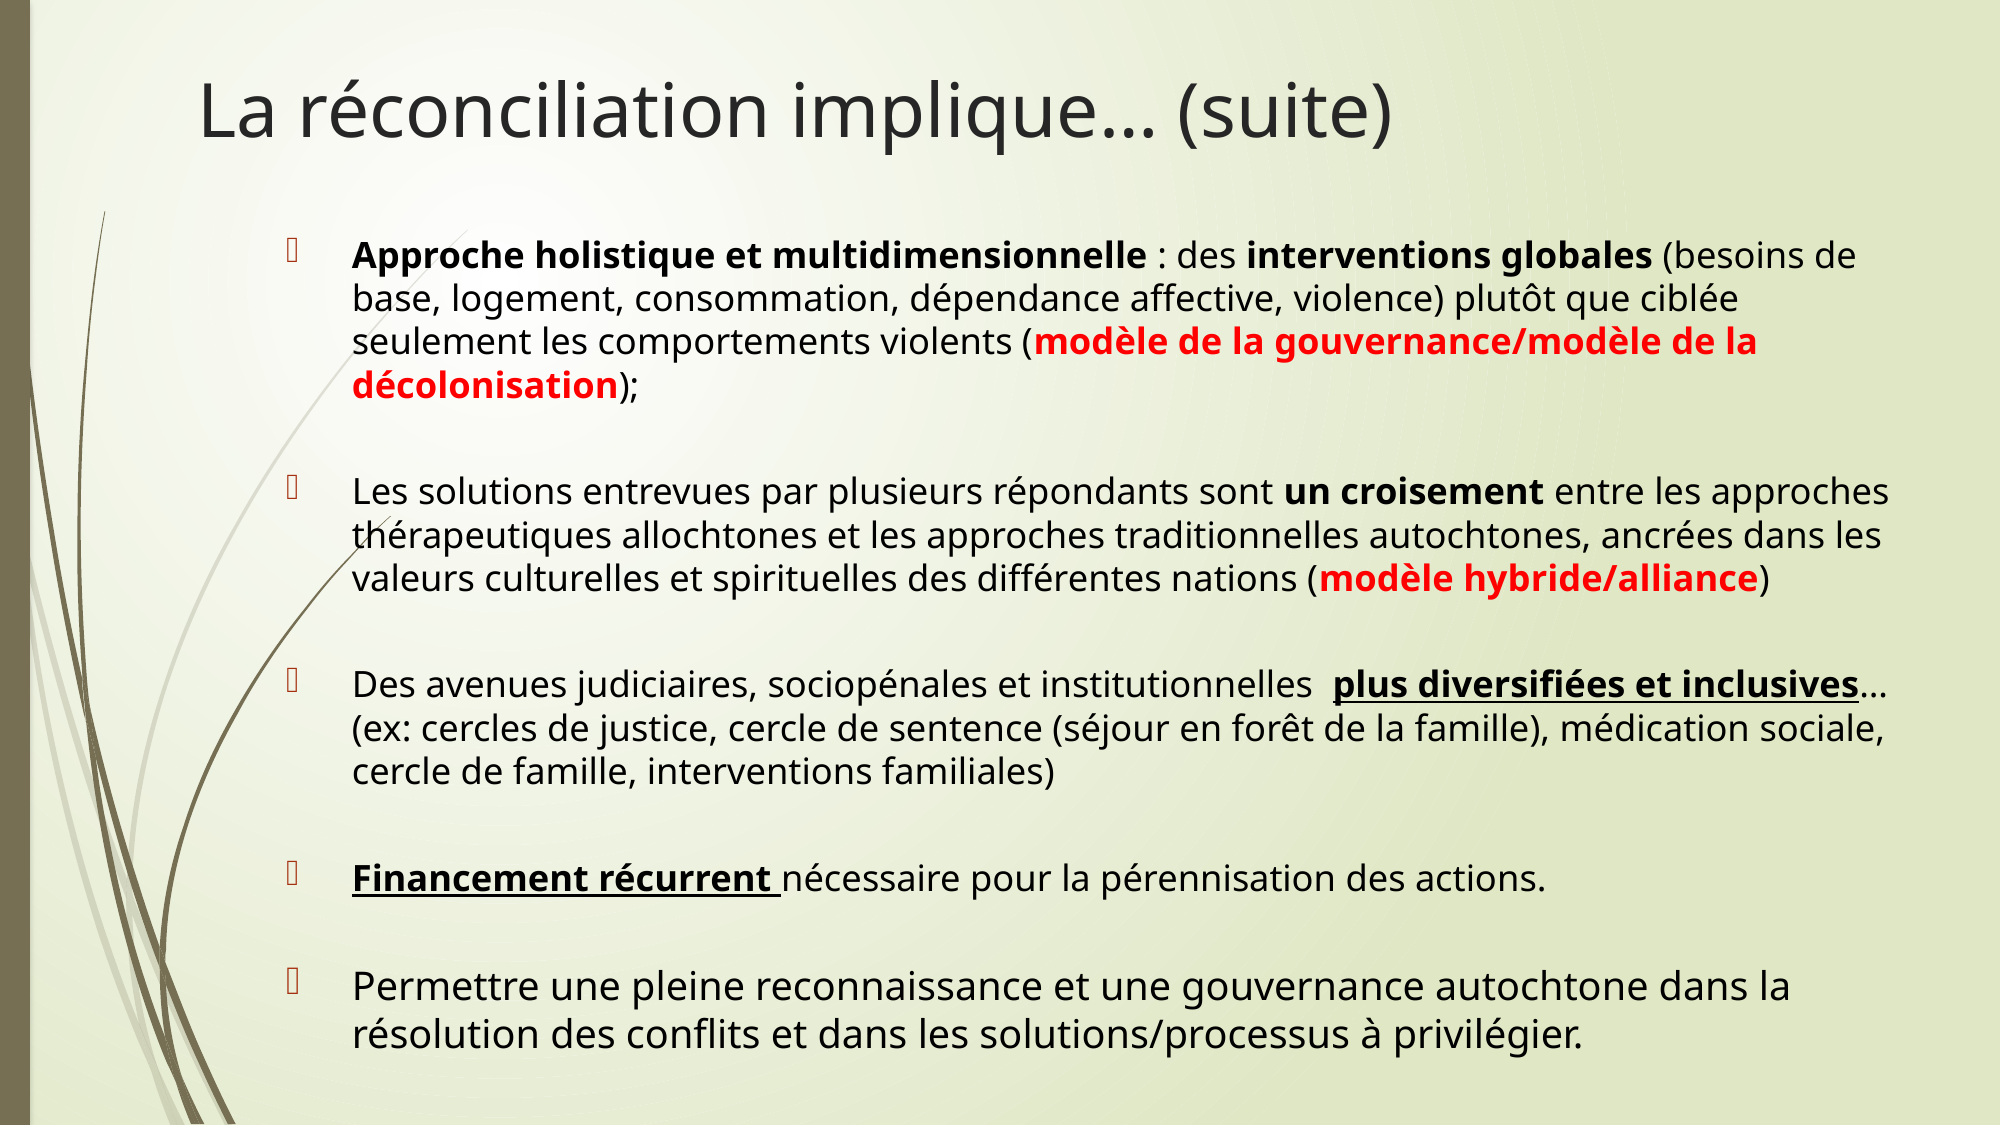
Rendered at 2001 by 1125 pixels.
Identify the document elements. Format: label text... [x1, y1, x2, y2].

list Approche holistique et multidimensionnelle : des interventions globales (besoins de base, logement, consommation, dépendance affective, violence) plutôt que ciblée seulement les comportements violents (modèle de la gouvernance/modèle de la décolonisation); Les solutions entrevues par plusieurs répondants sont un croisement entre les approches thérapeutiques allochtones et les approches traditionnelles autochtones, ancrées dans les valeurs culturelles et spirituelles des différentes nations (modèle hybride/alliance) Des avenues judiciaires, sociopénales et institutionnelles plus diversifiées et inclusives…(ex: cercles de justice, cercle de sentence (séjour en forêt de la famille), médication sociale, cercle de famille, interventions familiales) Financement récurrent nécessaire pour la pérennisation des actions. Permettre une pleine reconnaissance et une gouvernance autochtone dans la résolution des conflits et dans les solutions/processus à privilégier. [267, 217, 1945, 1078]
title La réconciliation implique… (suite) [182, 27, 1922, 188]
